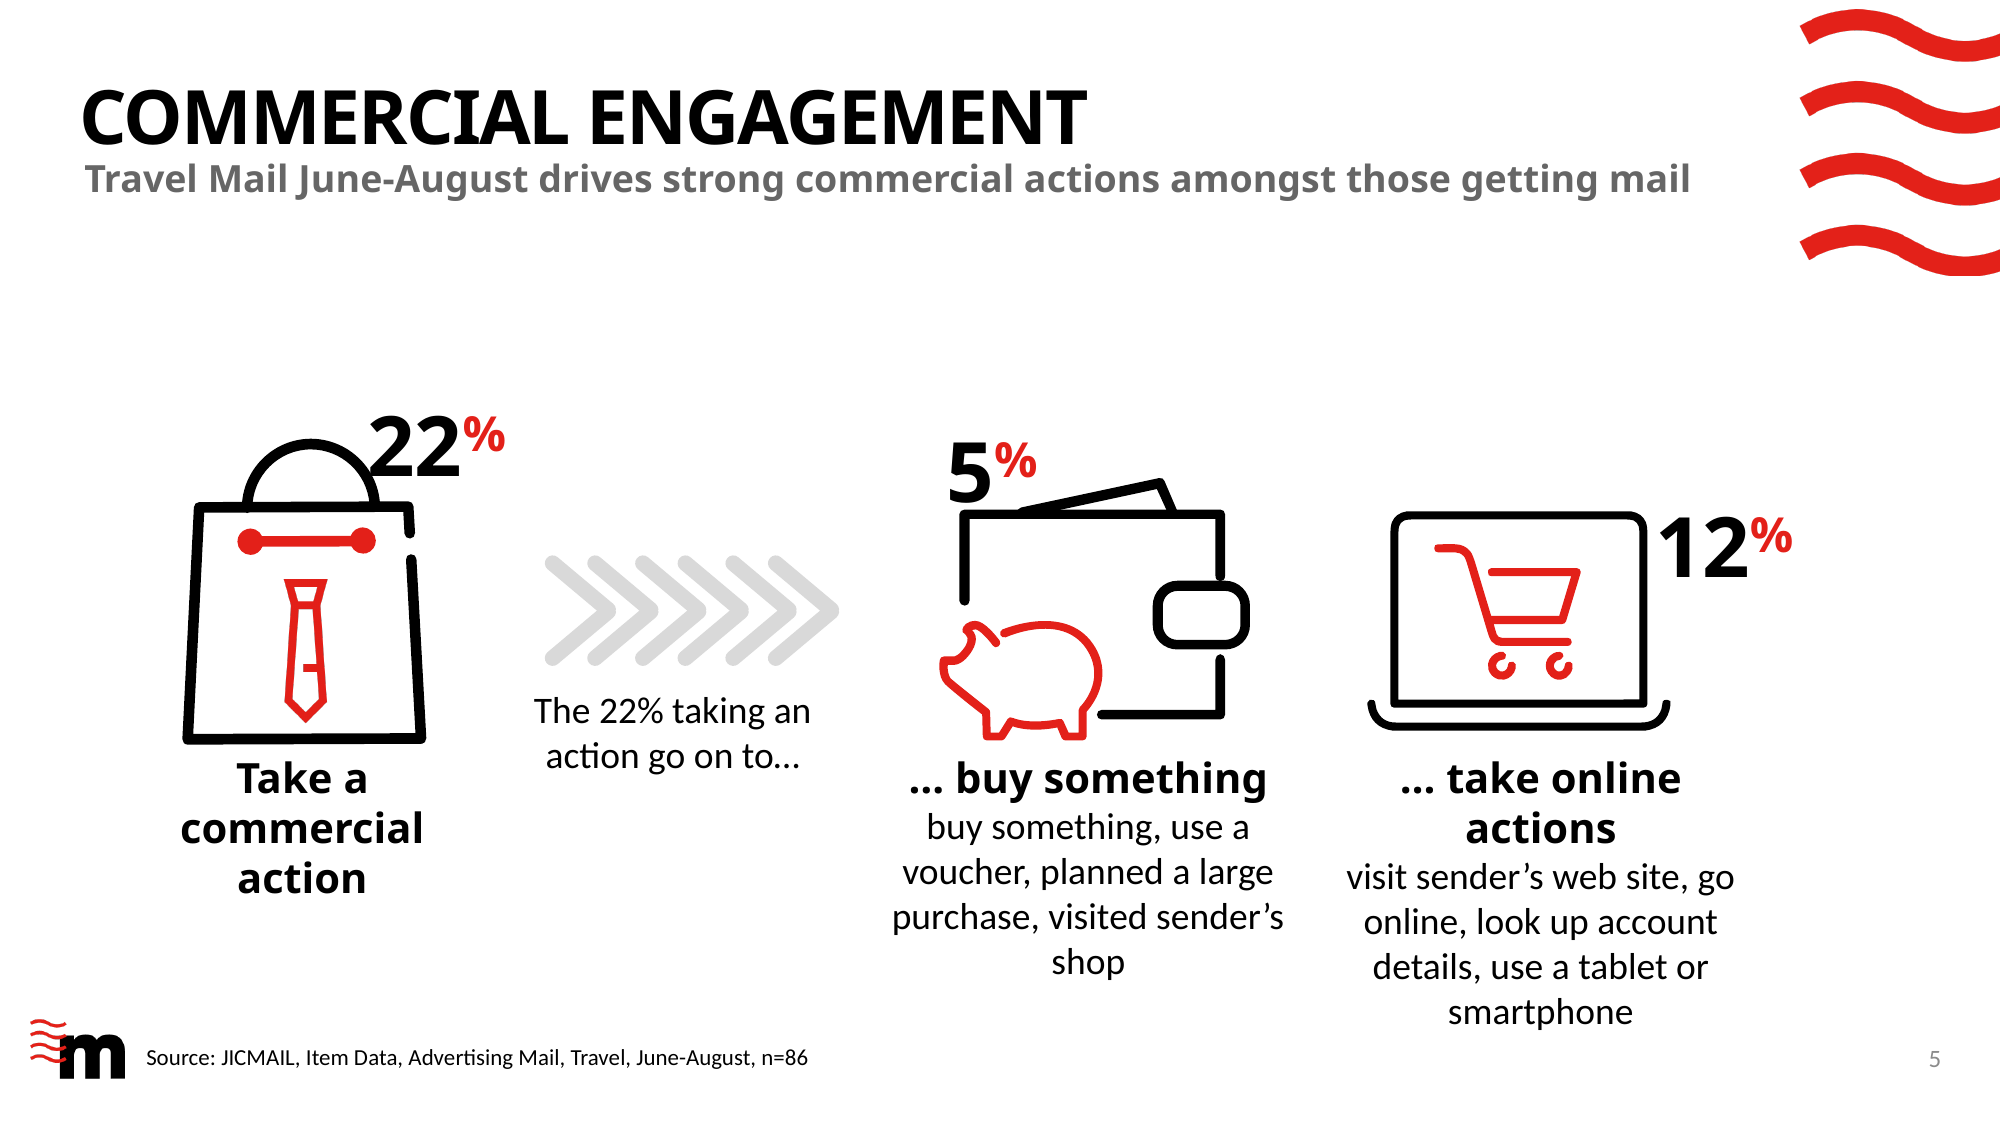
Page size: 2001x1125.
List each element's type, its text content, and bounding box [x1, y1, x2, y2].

picture [27, 1016, 128, 1082]
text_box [156, 431, 442, 773]
text_box 5% [931, 412, 1112, 527]
text_box 22% [352, 386, 533, 501]
title COMMERCIAL ENGAGEMENT [79, 67, 1732, 146]
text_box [734, 572, 824, 658]
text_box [937, 477, 1250, 741]
text_box Take a commercial action [102, 744, 503, 909]
list Travel Mail June-August drives strong commercial actions amongst those getting mail [84, 160, 1732, 207]
slide_number 5 [1894, 1027, 1957, 1087]
text_box 12% [1640, 486, 1809, 602]
text_box … buy something buy something, use a voucher, planned a large purchase, visited sender’s shop [868, 744, 1306, 1039]
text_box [514, 572, 644, 658]
picture [230, 575, 381, 726]
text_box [644, 572, 734, 658]
text_box … take online actions visit sender’s web site, go online, look up account details, use a tablet or smartphone [1306, 744, 1776, 1090]
list Source: JICMAIL, Item Data, Advertising Mail, Travel, June-August, n=86 [131, 1045, 986, 1068]
text_box The 22% taking an action go on to… [506, 679, 840, 784]
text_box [1368, 512, 1669, 730]
